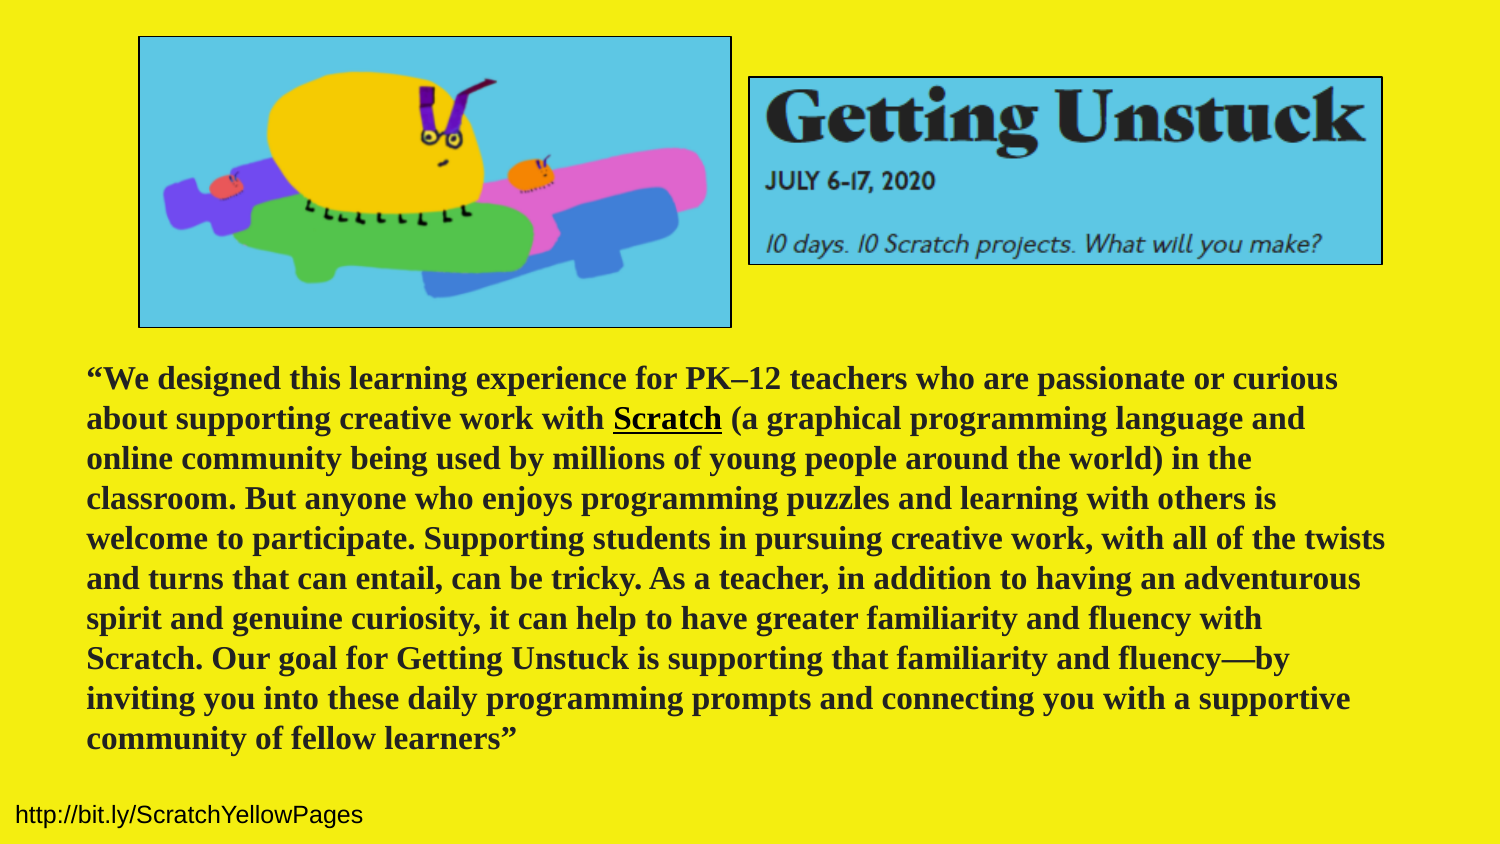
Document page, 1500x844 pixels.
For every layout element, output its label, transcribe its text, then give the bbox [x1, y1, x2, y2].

picture [749, 77, 1382, 264]
text_box “We designed this learning experience for PK–12 teachers who are passionate or curious about supporting creative work with Scratch (a graphical programming language and online community being used by millions of young people around the world) in the classroom. But anyone who enjoys programming puzzles and learning with others is welcome to participate. Supporting students in pursuing creative work, with all of the twists and turns that can entail, can be tricky. As a teacher, in addition to having an adventurous spirit and genuine curiosity, it can help to have greater familiarity and fluency with Scratch. Our goal for Getting Unstuck is supporting that familiarity and fluency—by inviting you into these daily programming prompts and connecting you with a supportive community of fellow learners” [71, 341, 1403, 771]
picture [139, 36, 731, 327]
